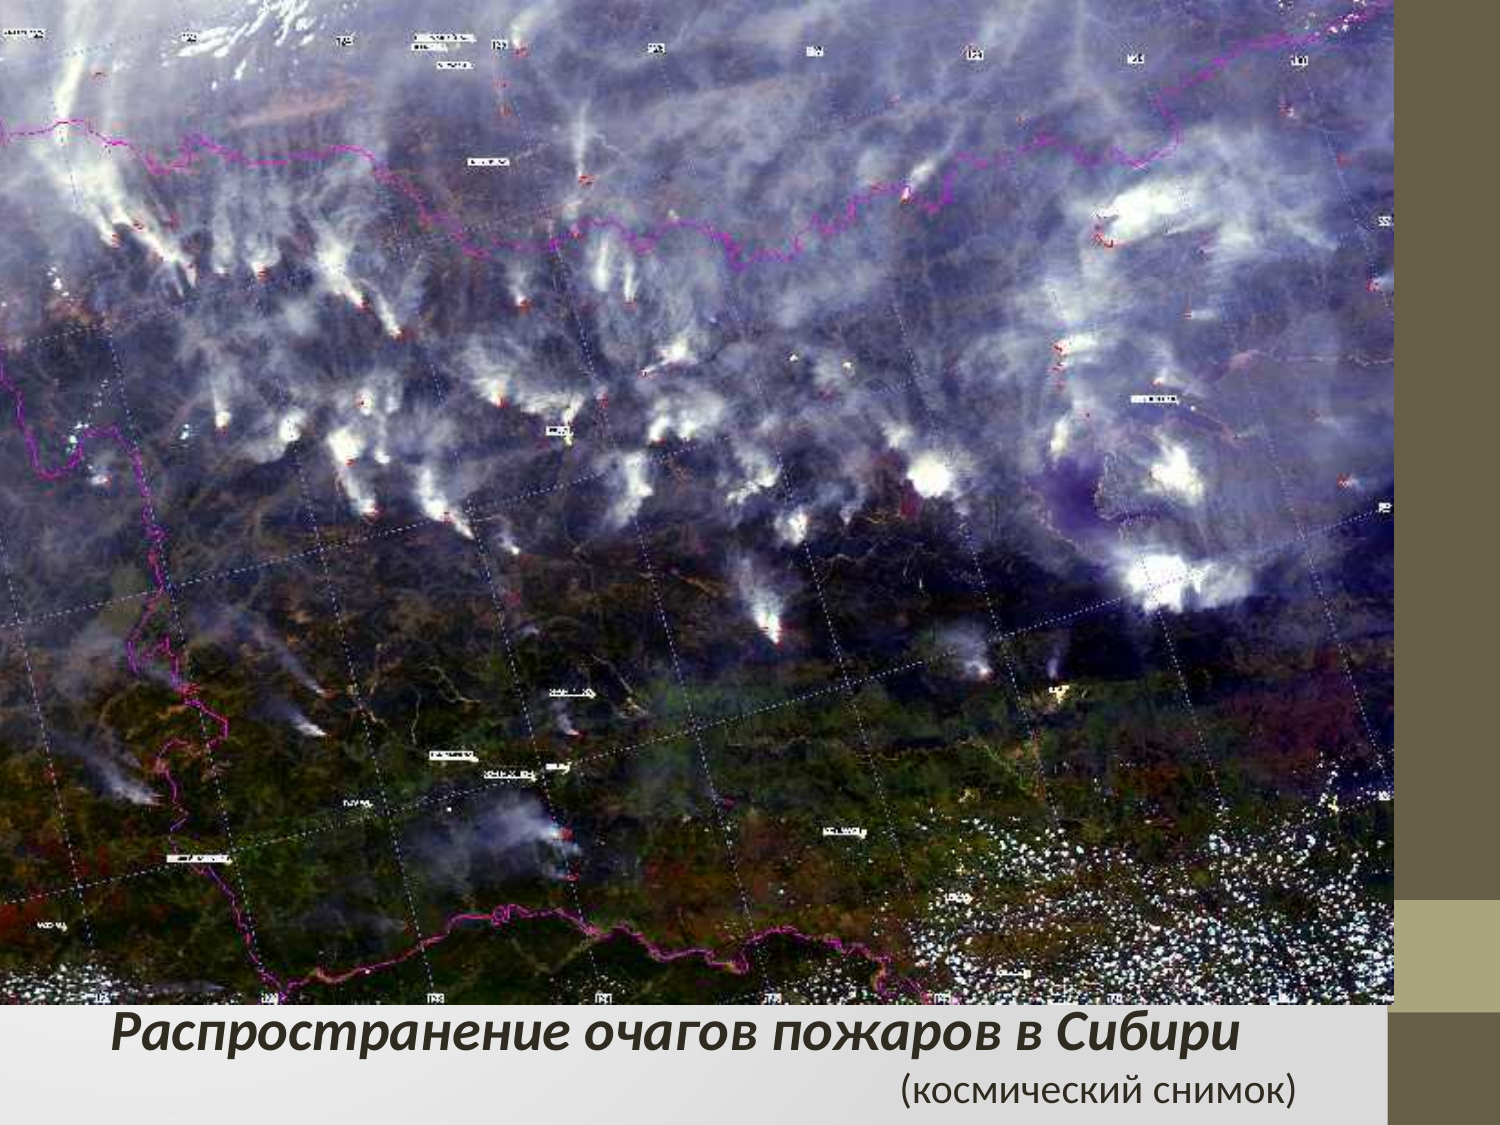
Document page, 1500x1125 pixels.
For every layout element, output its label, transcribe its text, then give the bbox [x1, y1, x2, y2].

picture [0, 0, 1395, 1006]
text_box Распространение очагов пожаров в Сибири (космический снимок) [96, 1011, 1313, 1119]
